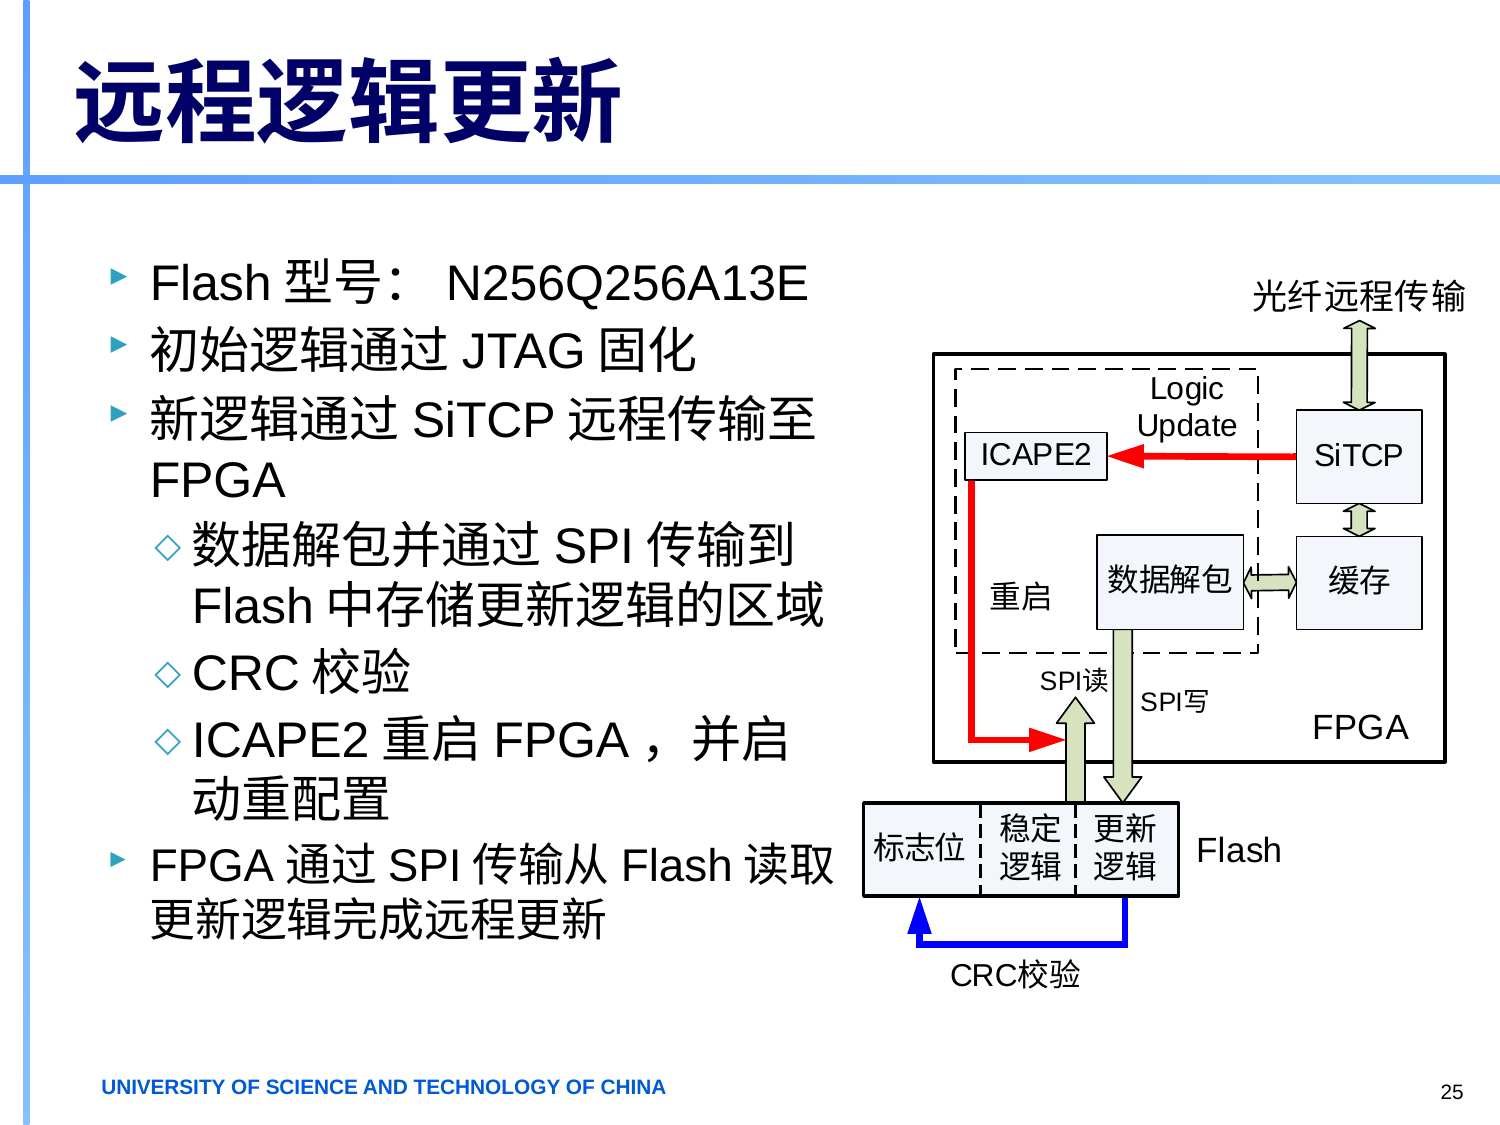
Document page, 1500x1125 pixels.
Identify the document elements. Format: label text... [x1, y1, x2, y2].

picture [854, 266, 1485, 1009]
list Flash型号：N256Q256A13E 初始逻辑通过JTAG固化 新逻辑通过SiTCP远程传输至FPGA 数据解包并通过SPI传输到Flash中存储更新逻辑的区域 CRC校验 ICAPE2重启FPGA，并启动重配置 FPGA通过SPI传输从Flash读取更新逻辑完成远程更新 [75, 242, 857, 986]
slide_number 25 [1418, 1051, 1479, 1112]
title 远程逻辑更新 [58, 33, 1409, 164]
